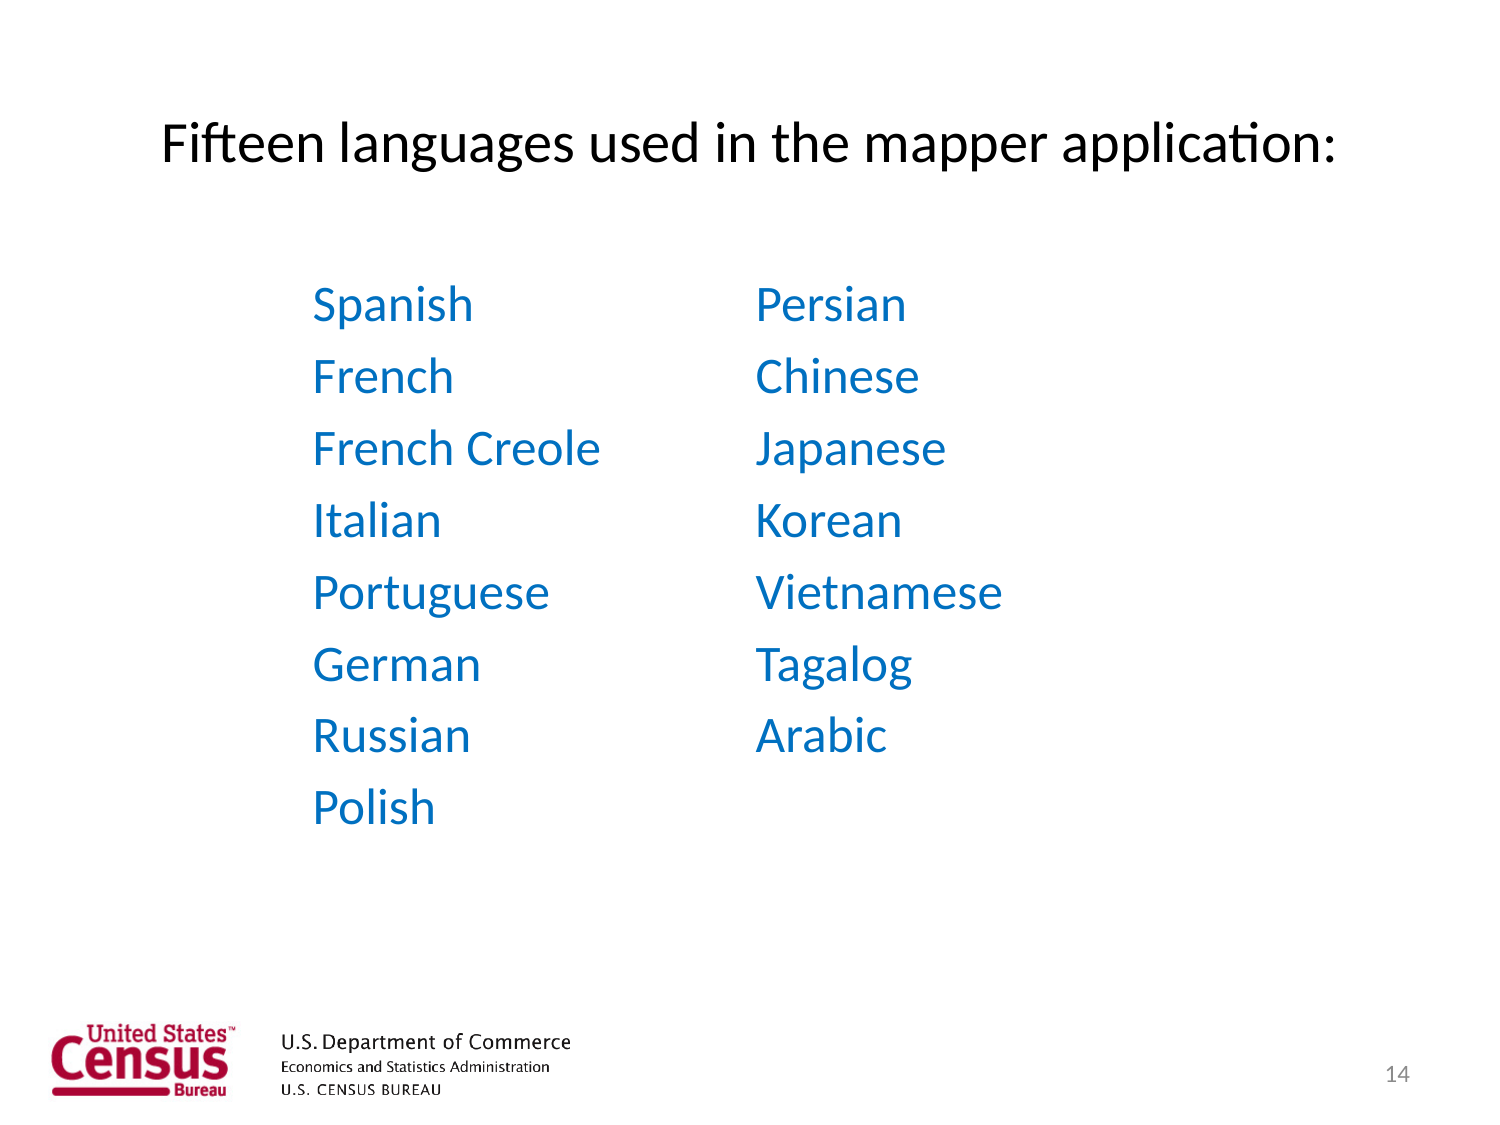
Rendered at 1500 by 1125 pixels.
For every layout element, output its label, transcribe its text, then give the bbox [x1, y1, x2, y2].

list Spanish French French Creole Italian Portuguese German Russian Polish Persian Chinese Japanese Korean Vietnamese Tagalog Arabic [297, 262, 1214, 921]
picture [282, 1033, 570, 1095]
slide_number 14 [1074, 1042, 1425, 1103]
picture [0, 885, 265, 1125]
title Fifteen languages used in the mapper application: [75, 45, 1425, 233]
